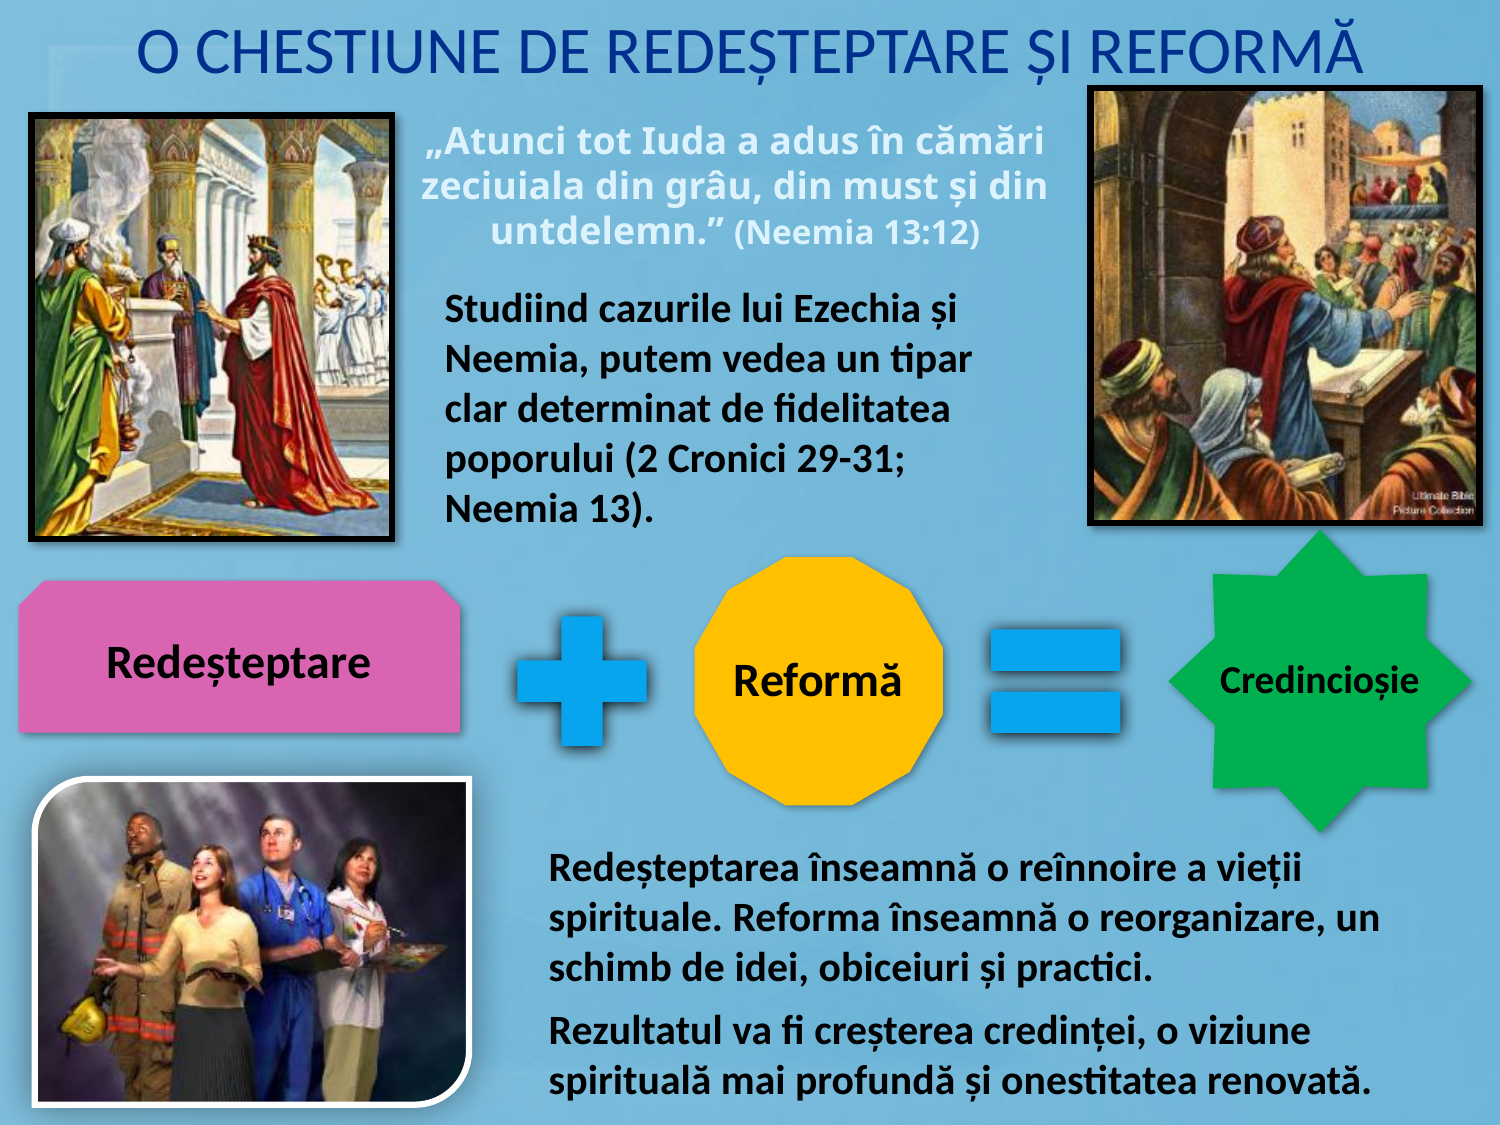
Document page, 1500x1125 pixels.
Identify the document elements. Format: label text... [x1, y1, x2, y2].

text_box Studiind cazurile lui Ezechia şi Neemia, putem vedea un tipar clar determinat de fidelitatea poporului (2 Cronici 29-31; Neemia 13). [429, 273, 1033, 529]
picture [34, 118, 389, 529]
text_box Redeşteptarea înseamnă o reînnoire a vieţii spirituale. Reforma înseamnă o reorganizare, un schimb de idei, obiceiuri şi practici. Rezultatul va fi creşterea credinţei, o viziune spirituală mai profundă şi onestitatea renovată. [533, 833, 1465, 1111]
picture [1093, 91, 1477, 521]
picture [34, 833, 470, 1105]
text_box „Atunci tot Iuda a adus în cămări zeciuiala din grâu, din must şi din untdelemn.” (Neemia 13:12) [400, 109, 1070, 260]
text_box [0, 529, 1500, 833]
text_box O CHESTIUNE DE REDEȘTEPTARE ȘI REFORMĂ [0, 0, 1500, 95]
